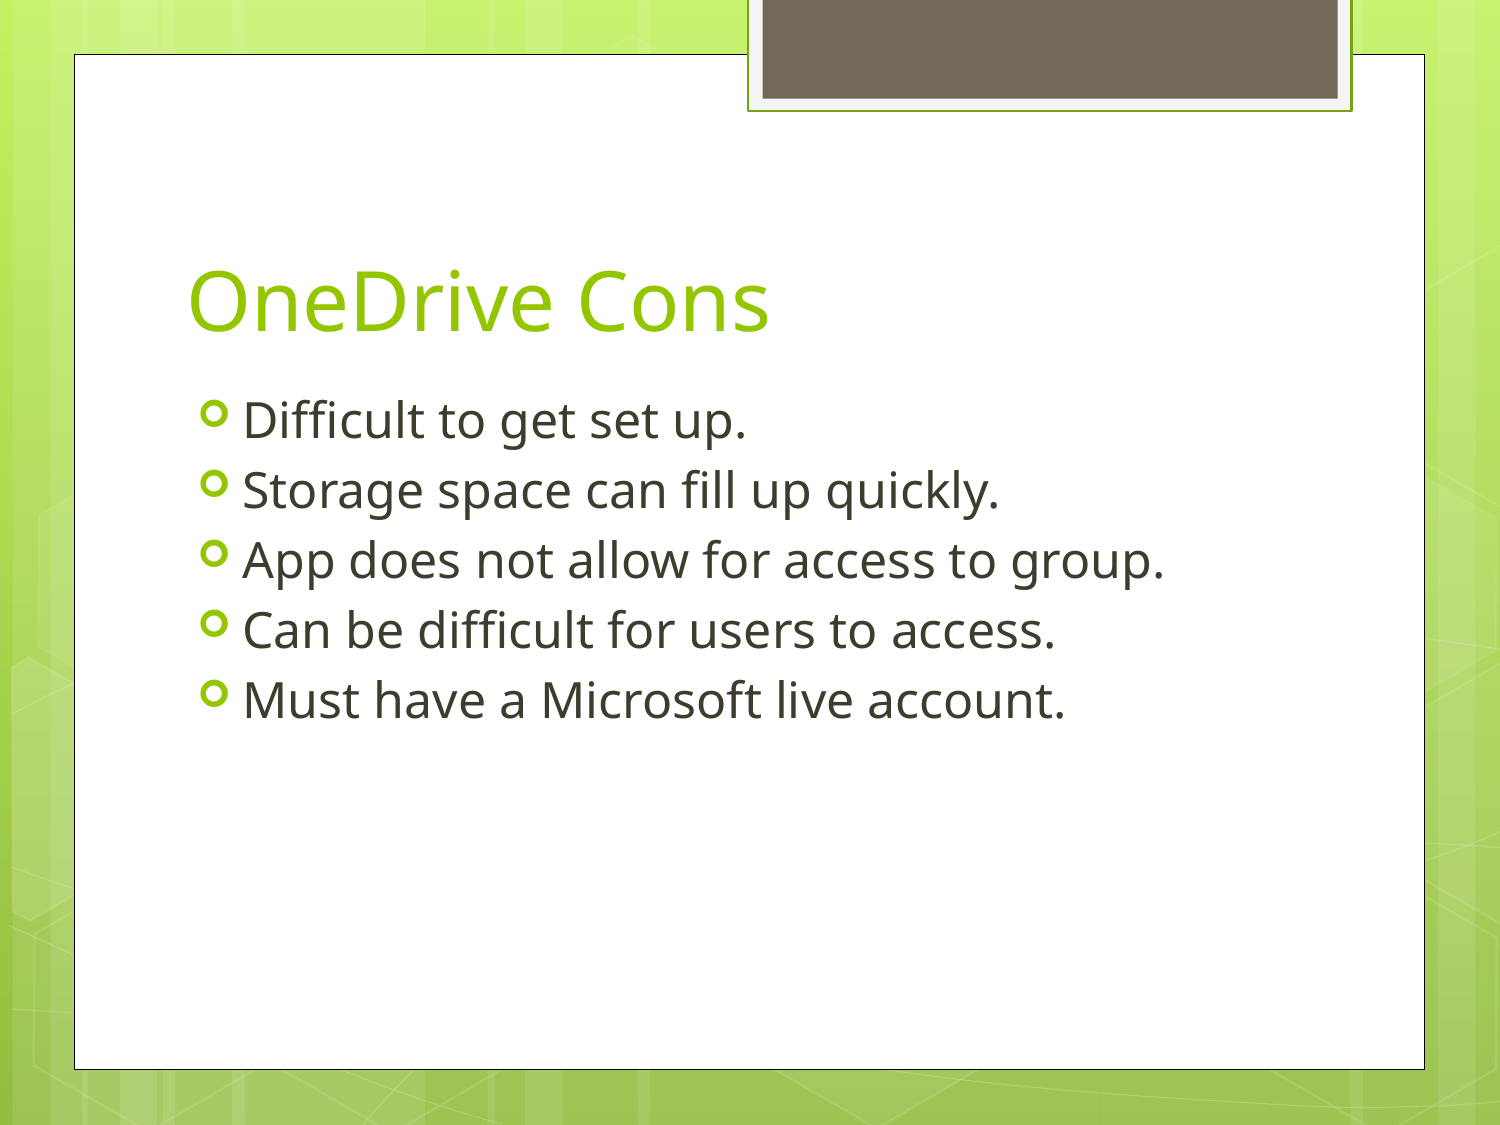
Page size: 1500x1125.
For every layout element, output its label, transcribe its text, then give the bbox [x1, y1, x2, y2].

list Difficult to get set up. Storage space can fill up quickly. App does not allow for access to group. Can be difficult for users to access. Must have a Microsoft live account. [171, 381, 1283, 957]
title OneDrive Cons [171, 168, 1324, 357]
